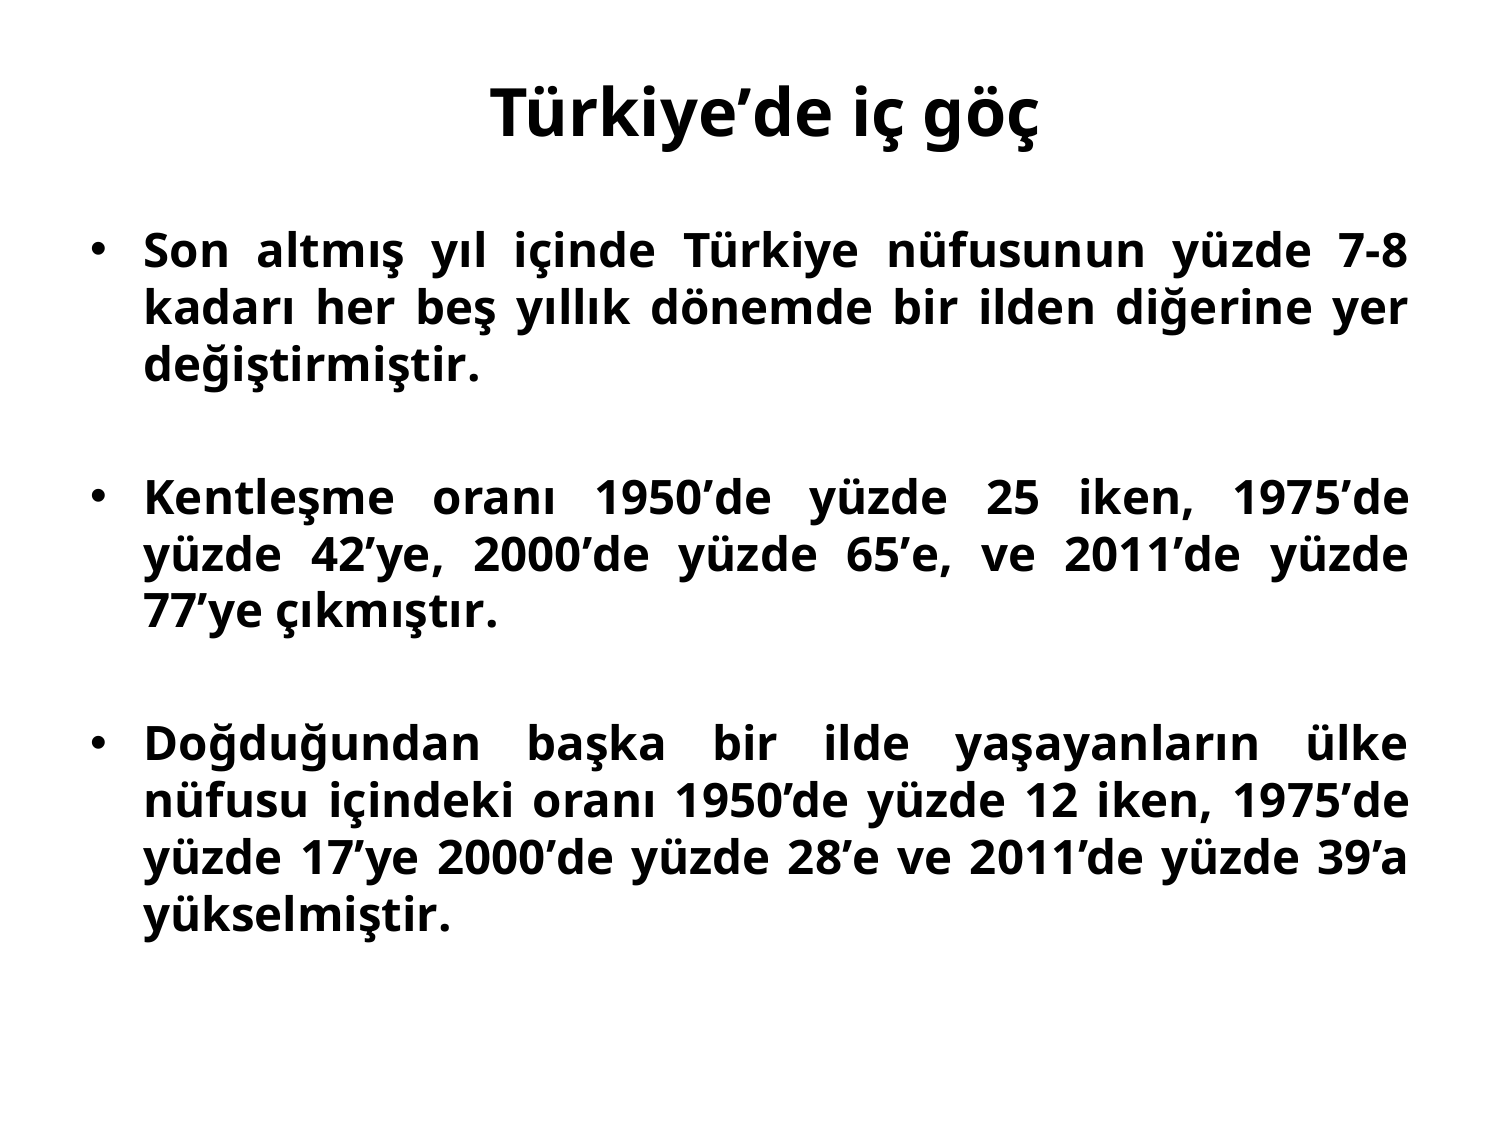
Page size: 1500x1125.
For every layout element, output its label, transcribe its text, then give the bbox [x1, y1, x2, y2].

list Son altmış yıl içinde Türkiye nüfusunun yüzde 7-8 kadarı her beş yıllık dönemde bir ilden diğerine yer değiştirmiştir. Kentleşme oranı 1950’de yüzde 25 iken, 1975’de yüzde 42’ye, 2000’de yüzde 65’e, ve 2011’de yüzde 77’ye çıkmıştır. Doğduğundan başka bir ilde yaşayanların ülke nüfusu içindeki oranı 1950’de yüzde 12 iken, 1975’de yüzde 17’ye 2000’de yüzde 28’e ve 2011’de yüzde 39’a yükselmiştir. [75, 212, 1425, 955]
title Türkiye’de iç göç [75, 45, 1425, 175]
